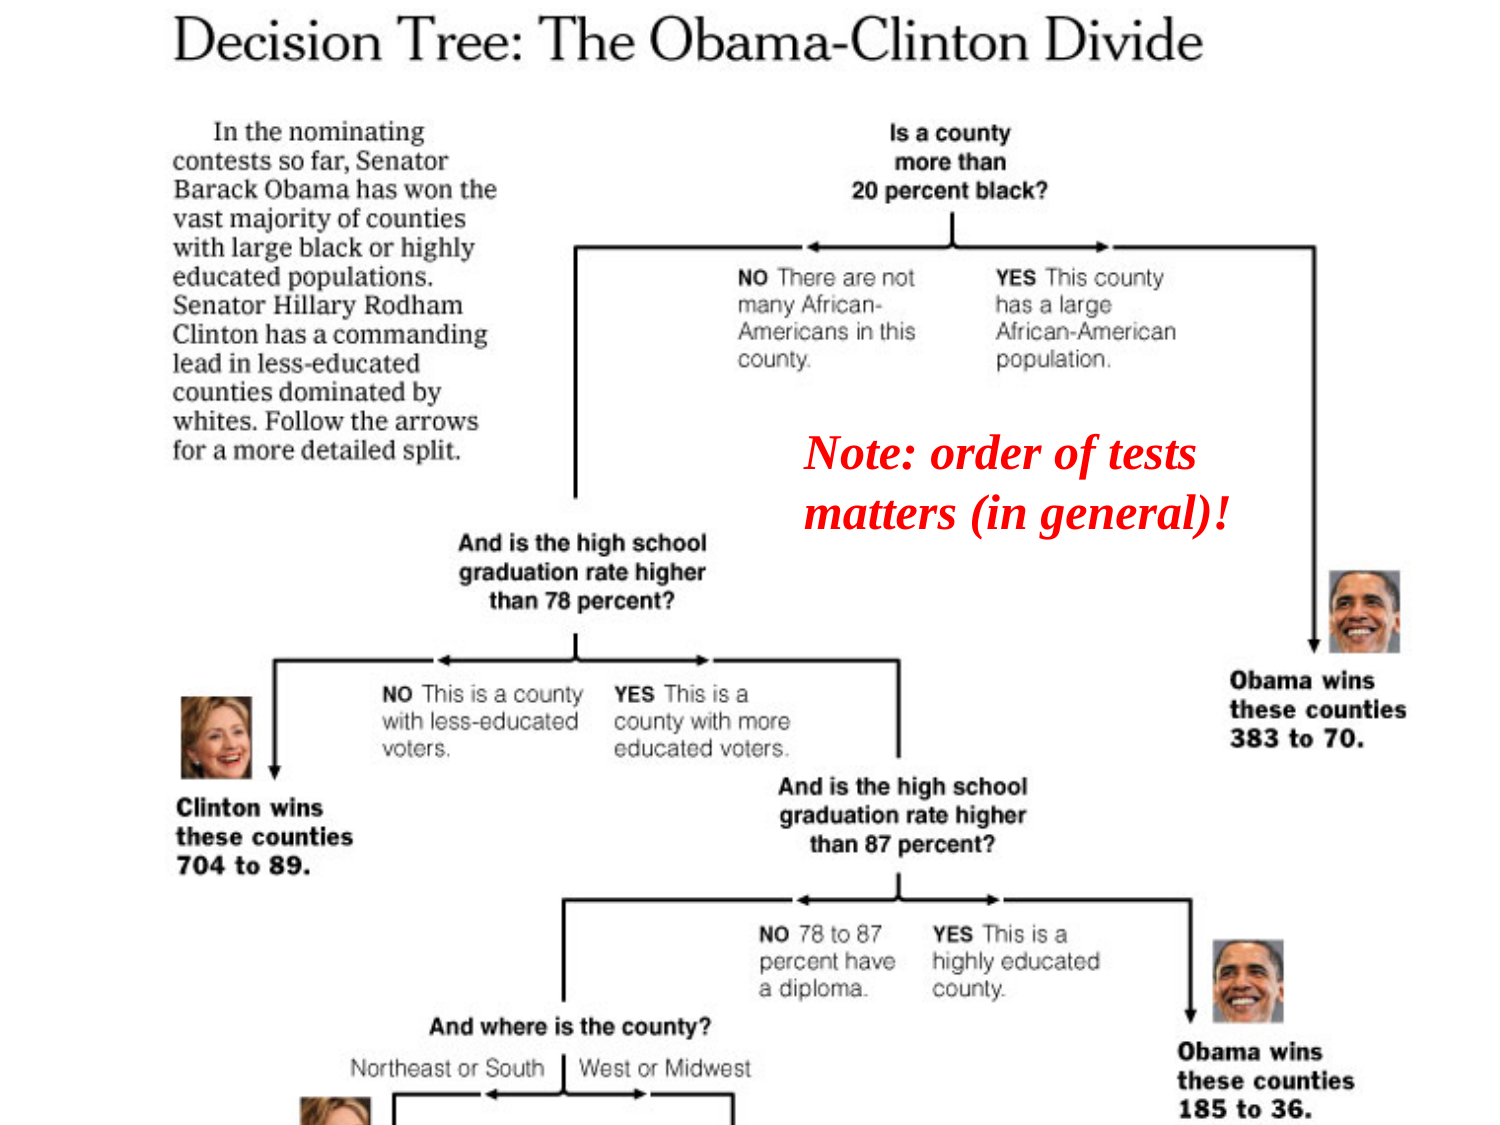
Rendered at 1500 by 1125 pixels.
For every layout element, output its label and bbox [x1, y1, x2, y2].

picture [149, 0, 1432, 1125]
